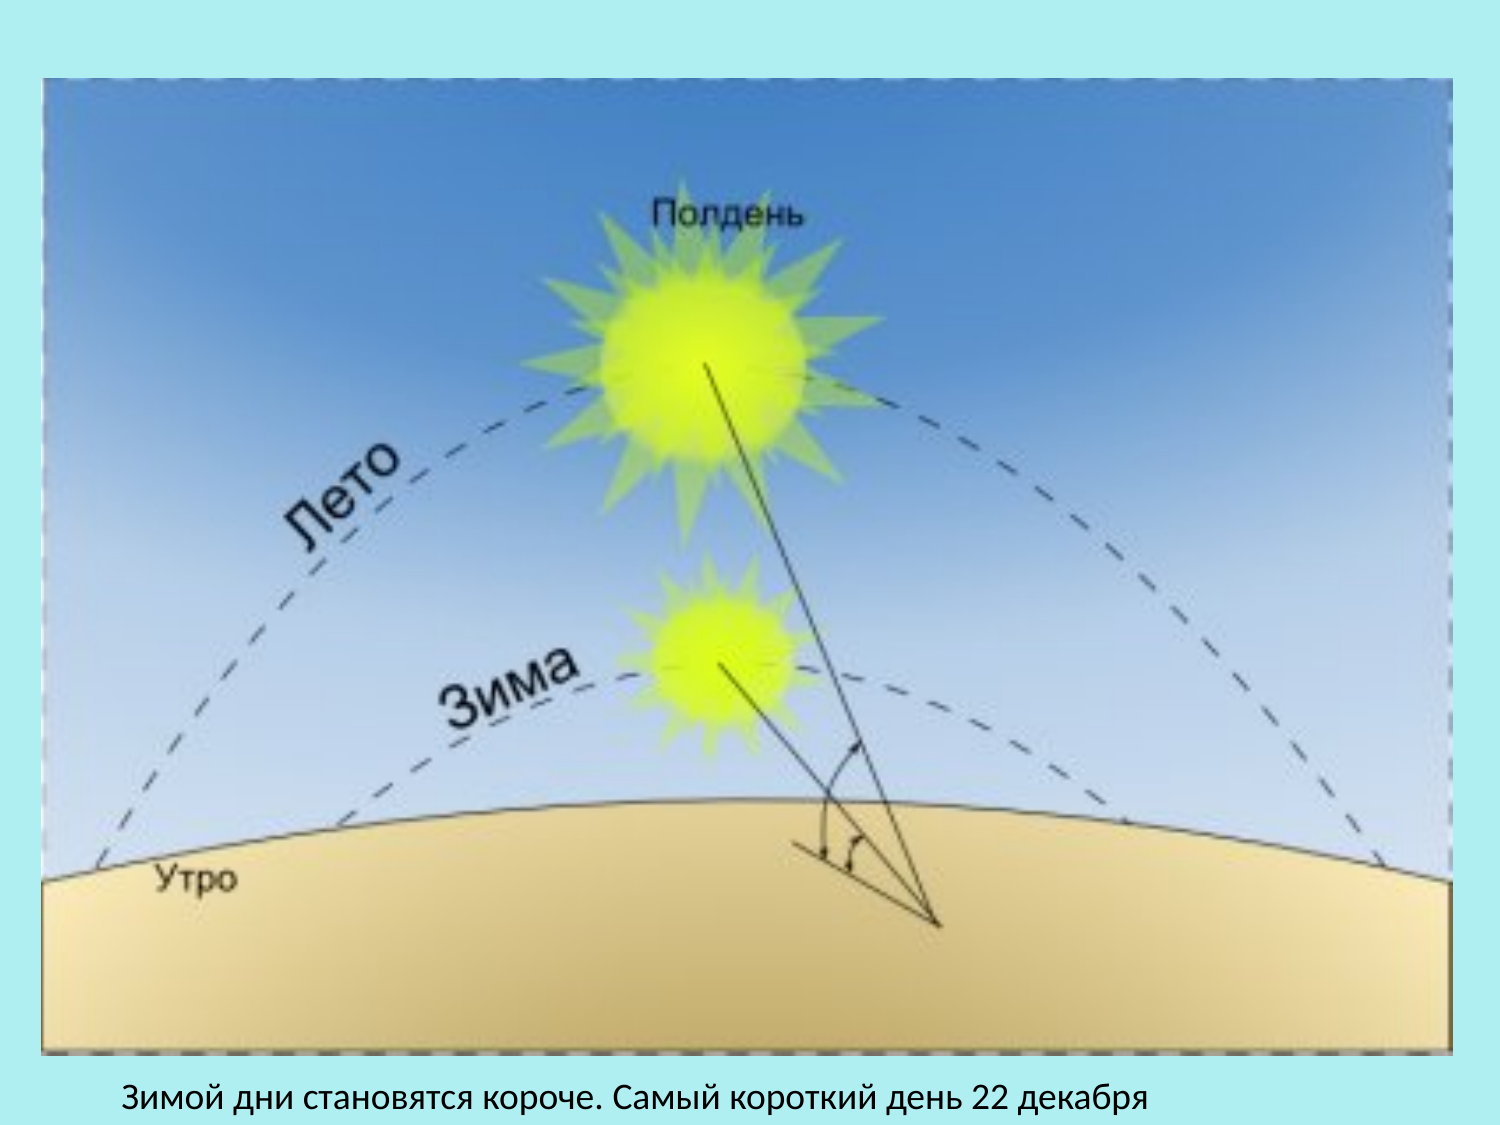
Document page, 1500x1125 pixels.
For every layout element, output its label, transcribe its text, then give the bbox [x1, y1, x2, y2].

picture [40, 77, 1454, 1057]
text_box Зимой дни становятся короче. Самый короткий день 22 декабря [106, 1064, 1165, 1125]
